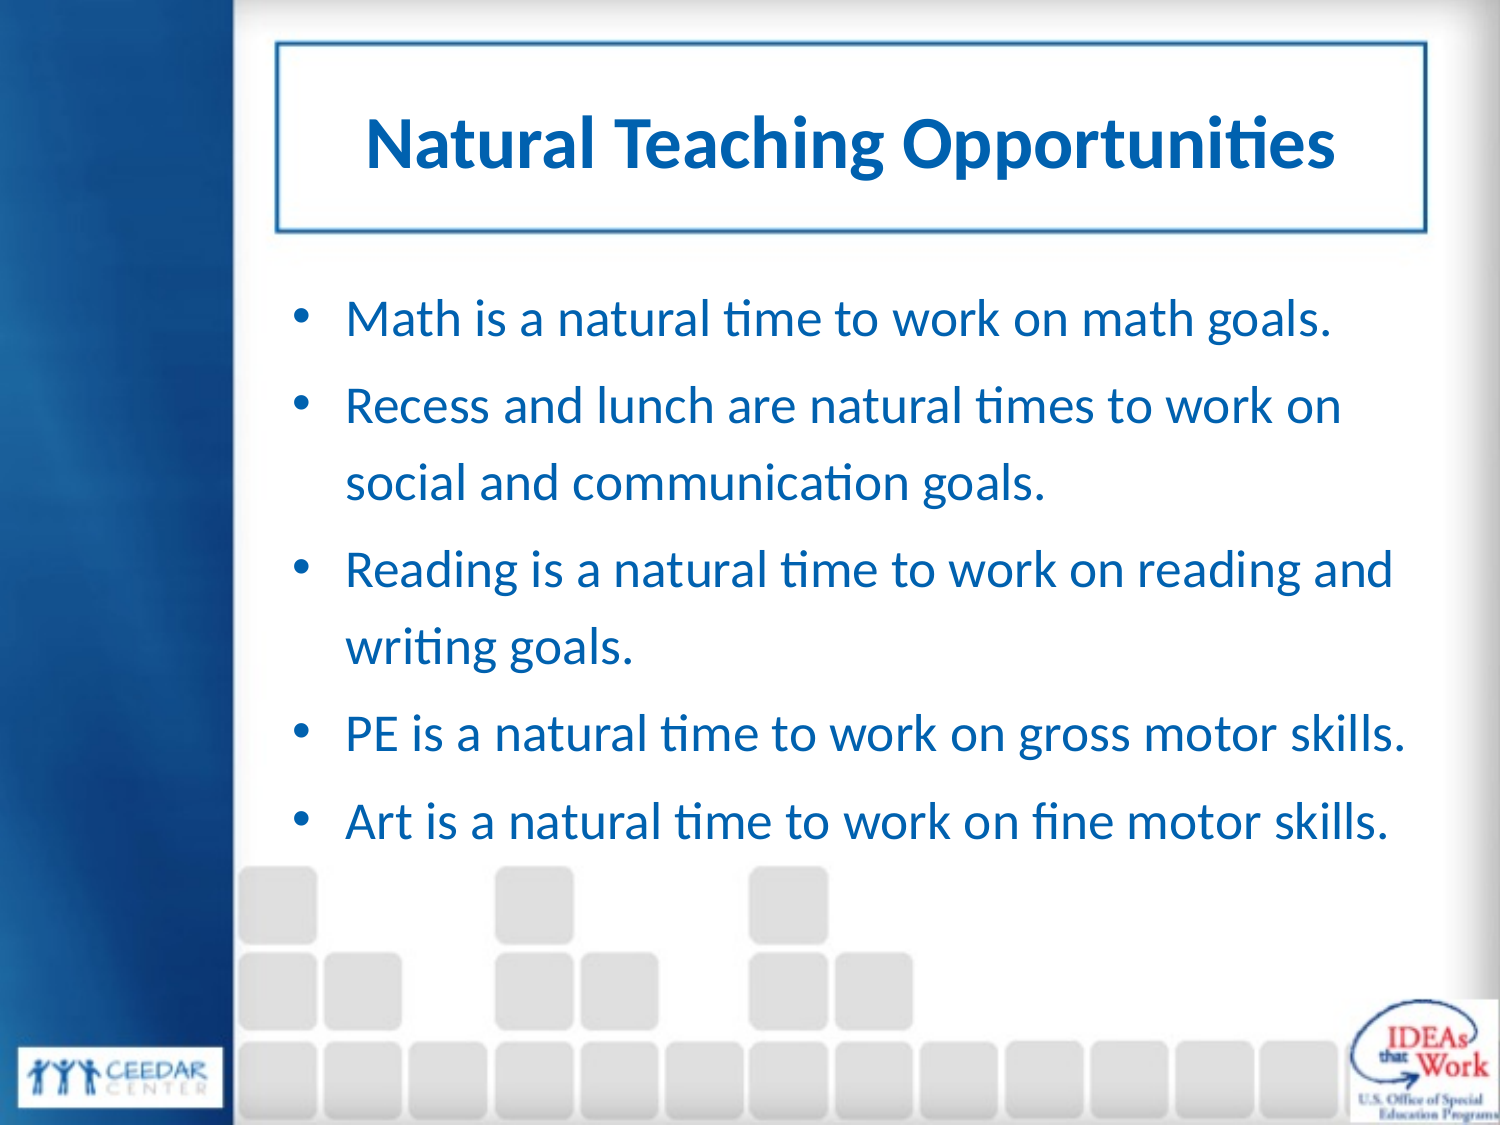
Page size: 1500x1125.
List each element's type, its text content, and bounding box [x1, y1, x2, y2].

picture [0, 0, 1500, 1125]
list Math is a natural time to work on math goals. Recess and lunch are natural times to work on social and communication goals. Reading is a natural time to work on reading and writing goals. PE is a natural time to work on gross motor skills. Art is a natural time to work on fine motor skills. [277, 262, 1425, 1005]
title Natural Teaching Opportunities [277, 45, 1425, 233]
